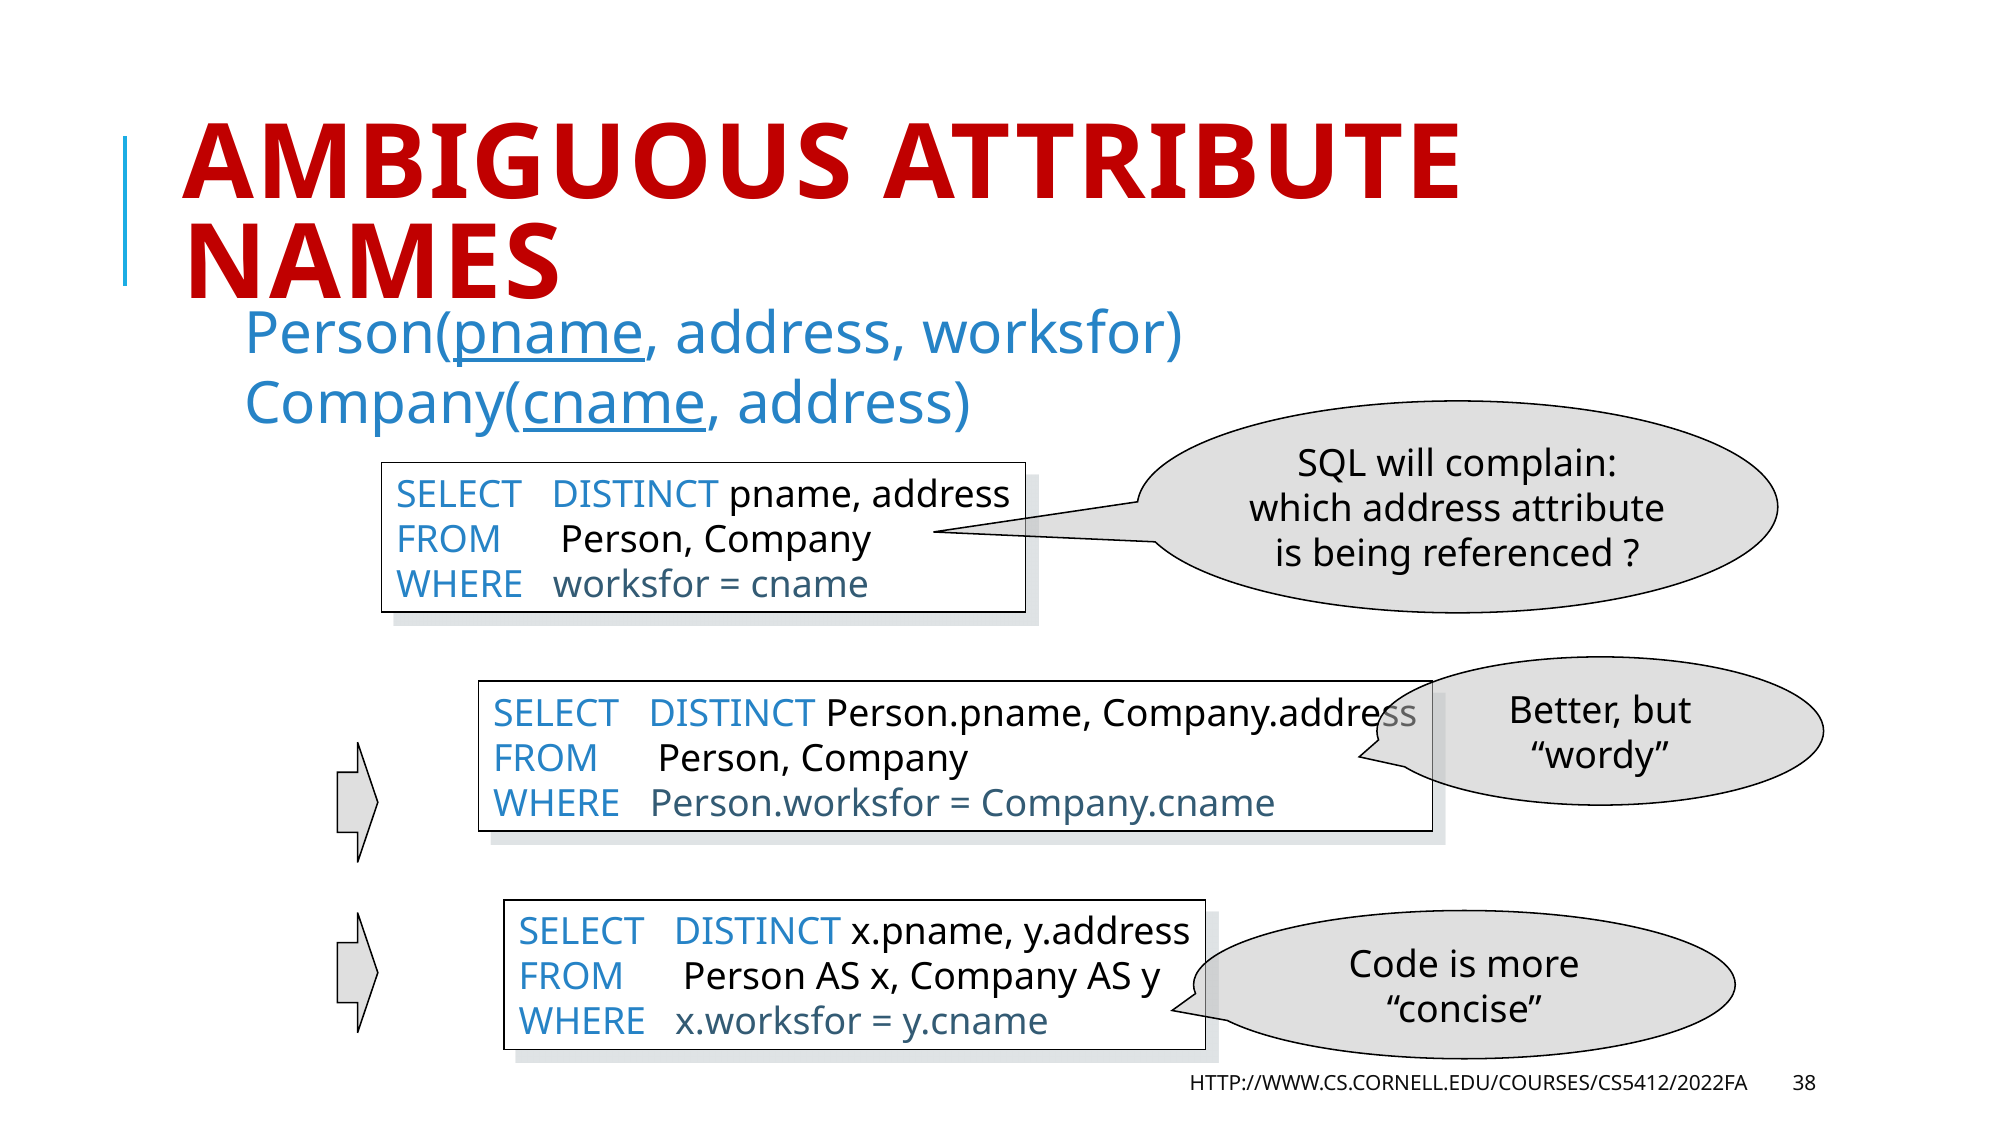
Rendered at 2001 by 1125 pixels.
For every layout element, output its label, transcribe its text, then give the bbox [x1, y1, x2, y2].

footer http://www.cs.cornell.edu/courses/cs5412/2022fa [794, 1061, 1763, 1107]
text_box Person(pname, address, worksfor) Company(cname, address) [229, 287, 1198, 443]
text_box SQL will complain: which address attribute is being referenced ? [933, 400, 1778, 613]
slide_number 38 [1777, 1061, 1938, 1107]
text_box SELECT DISTINCT pname, address FROM Person, Company WHERE worksfor = cname [381, 462, 1026, 613]
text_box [337, 899, 1160, 1052]
text_box Code is more “concise” [1172, 910, 1736, 1059]
title Ambiguous Attribute names [168, 96, 1763, 342]
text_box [337, 680, 1362, 863]
text_box Better, but “wordy” [1366, 656, 1824, 806]
